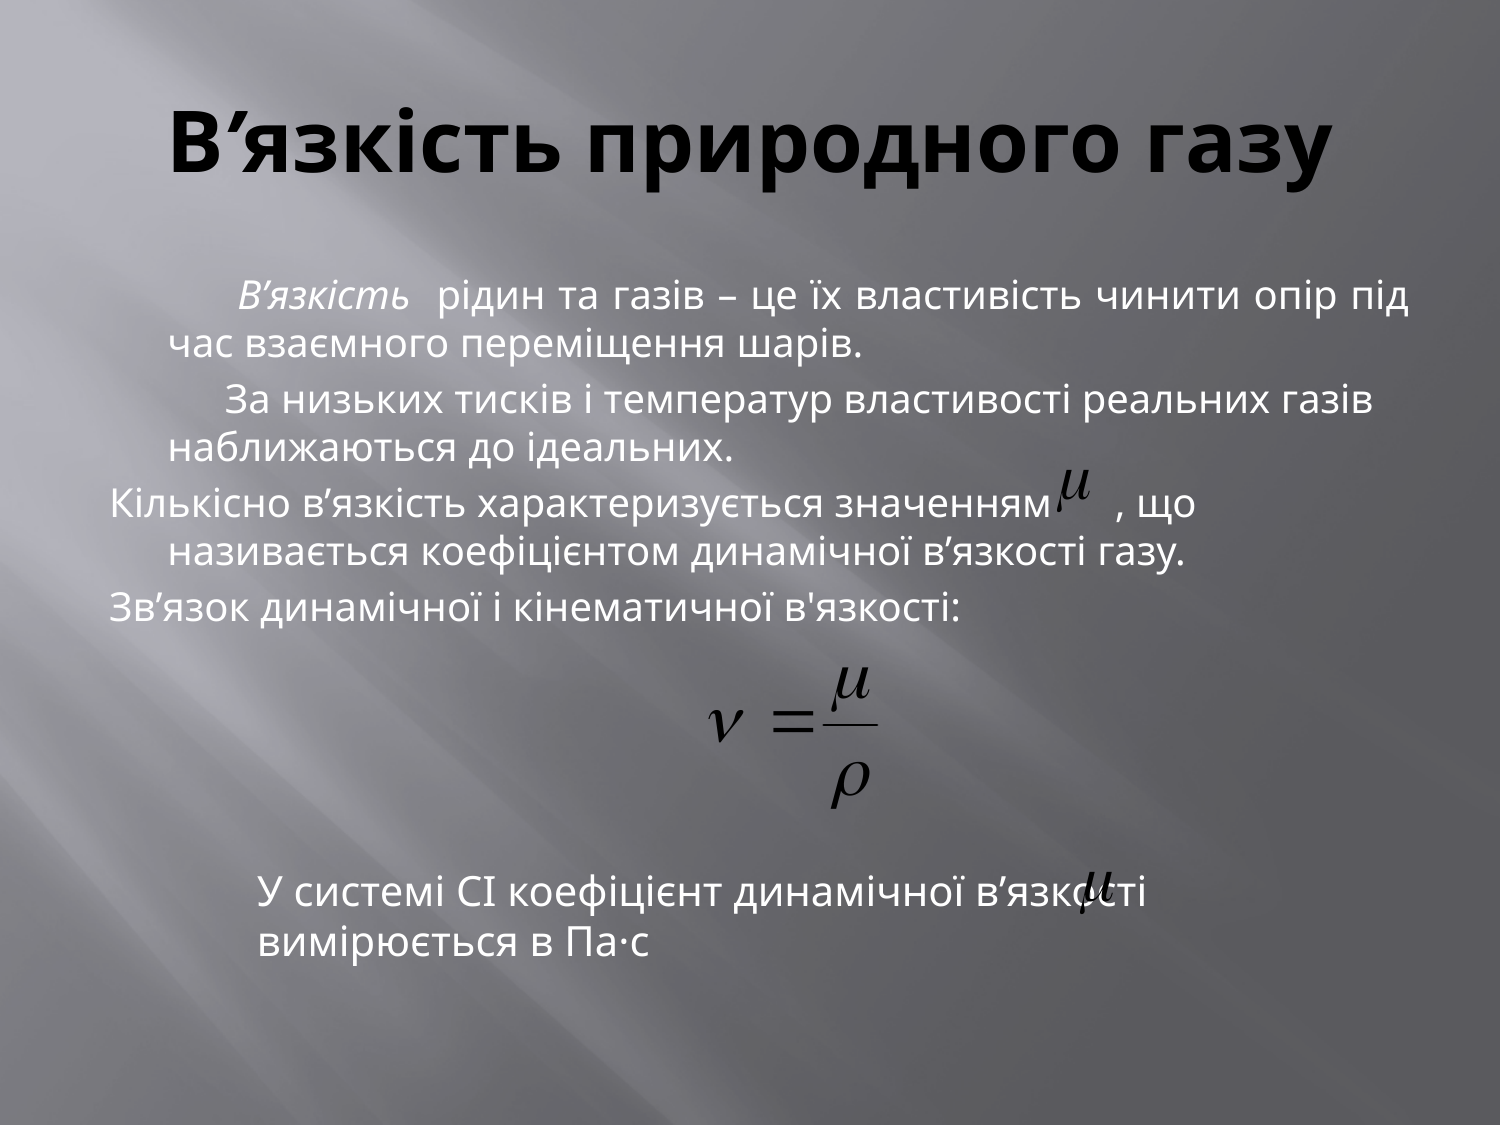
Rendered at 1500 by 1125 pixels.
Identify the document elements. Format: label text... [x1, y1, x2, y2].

text_box У системі СІ коефіцієнт динамічної в’язкості вимірюється в Па·с [242, 857, 1435, 973]
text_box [702, 633, 892, 823]
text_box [1068, 857, 1129, 929]
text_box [1045, 455, 1105, 528]
list В’язкість рідин та газів – це їх властивість чинити опір під час взаємного переміщення шарів. За низьких тисків і температур властивості реальних газів наближаються до ідеальних. Кількісно в’язкість характеризується значенням , що називається коефіцієнтом динамічної в’язкості газу. Зв’язок динамічної і кінематичної в'язкості: [75, 262, 1425, 646]
title В’язкість природного газу [75, 45, 1425, 233]
